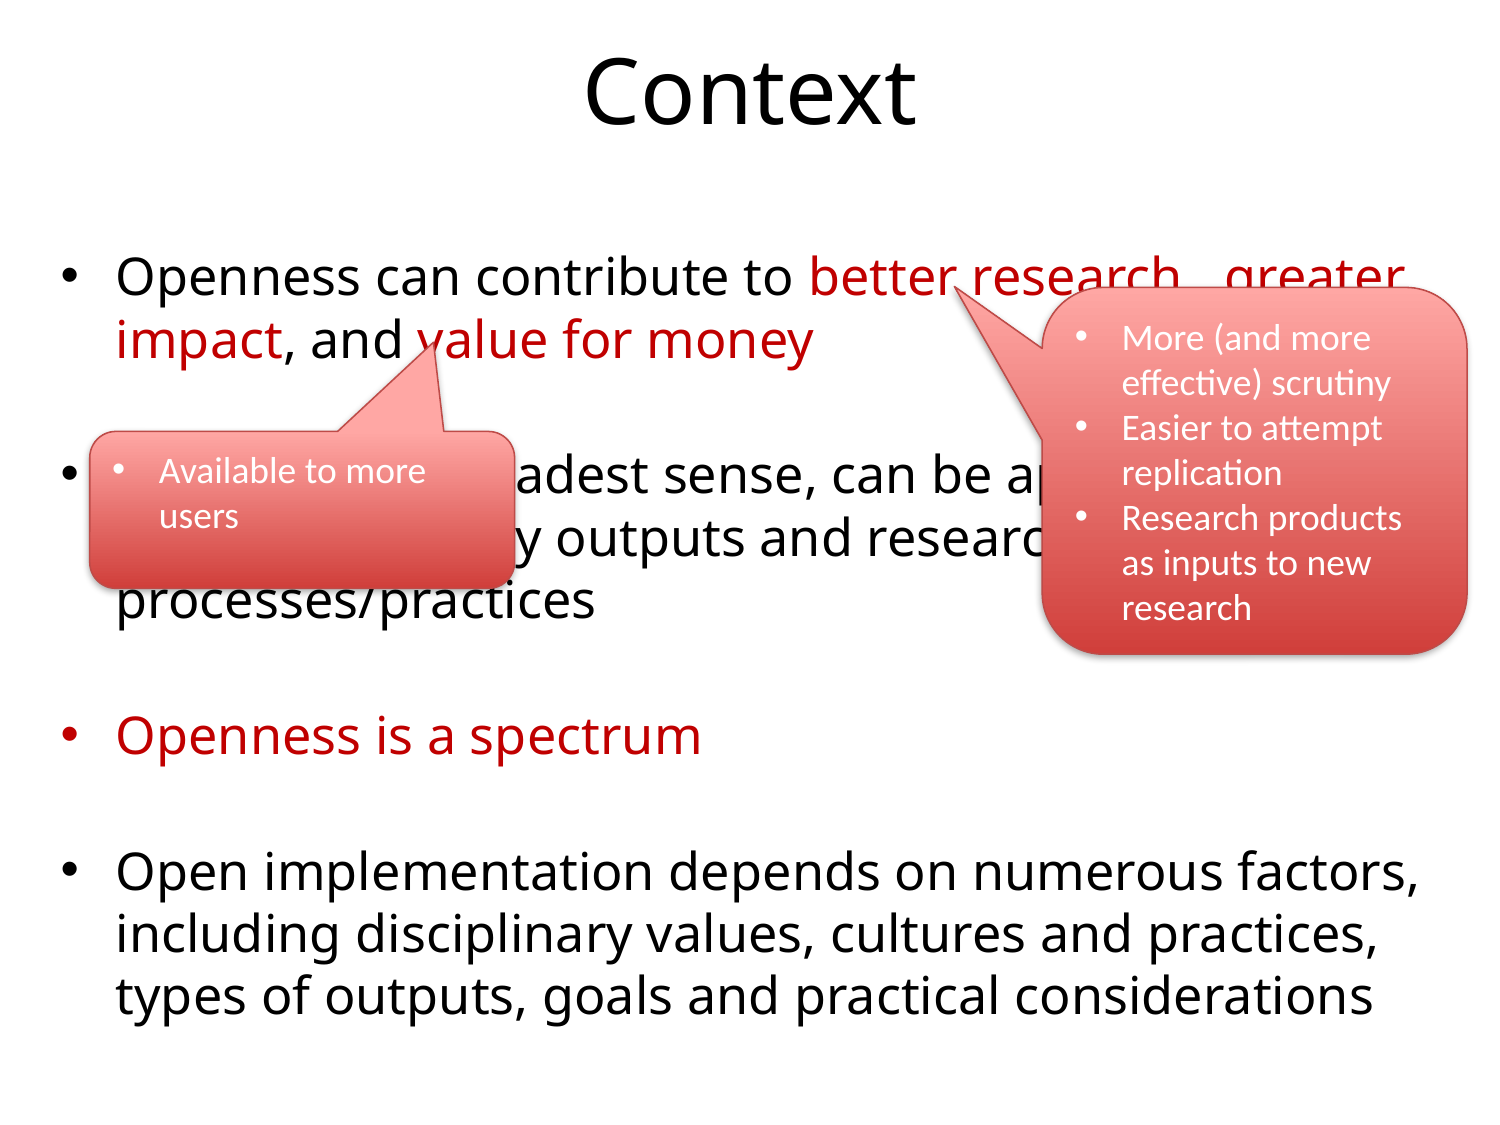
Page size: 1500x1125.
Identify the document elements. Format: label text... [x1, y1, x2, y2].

title Context [75, 0, 1425, 182]
text_box Available to more users [88, 341, 516, 590]
list Openness can contribute to better research, greater impact, and value for money Open, in the broadest sense, can be applied to all types of scholarly outputs and research processes/practices Openness is a spectrum Open implementation depends on numerous factors, including disciplinary values, cultures and practices, types of outputs, goals and practical considerations [45, 236, 1454, 1035]
text_box More (and more effective) scrutiny Easier to attempt replication Research products as inputs to new research [953, 285, 1468, 655]
